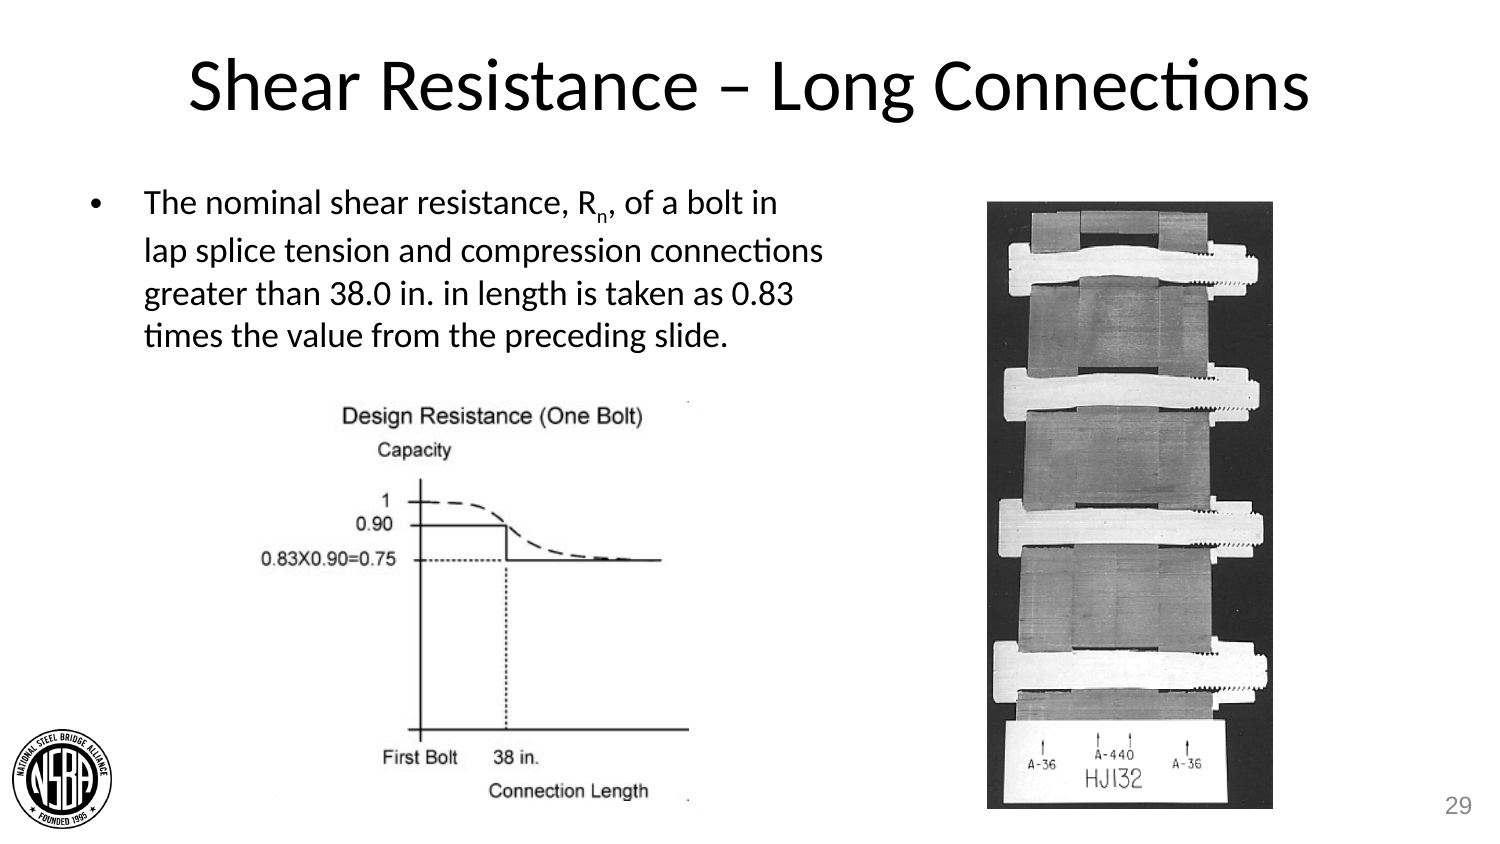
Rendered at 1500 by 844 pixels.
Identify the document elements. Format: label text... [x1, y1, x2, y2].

picture [12, 729, 112, 829]
title Shear Resistance – Long Connections [75, 27, 1425, 169]
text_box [239, 388, 690, 813]
slide_number 29 [1137, 782, 1488, 828]
list The nominal shear resistance, Rn, of a bolt in lap splice tension and compression connections greater than 38.0 in. in length is taken as 0.83 times the value from the preceding slide. [75, 172, 843, 375]
picture [984, 194, 1278, 813]
